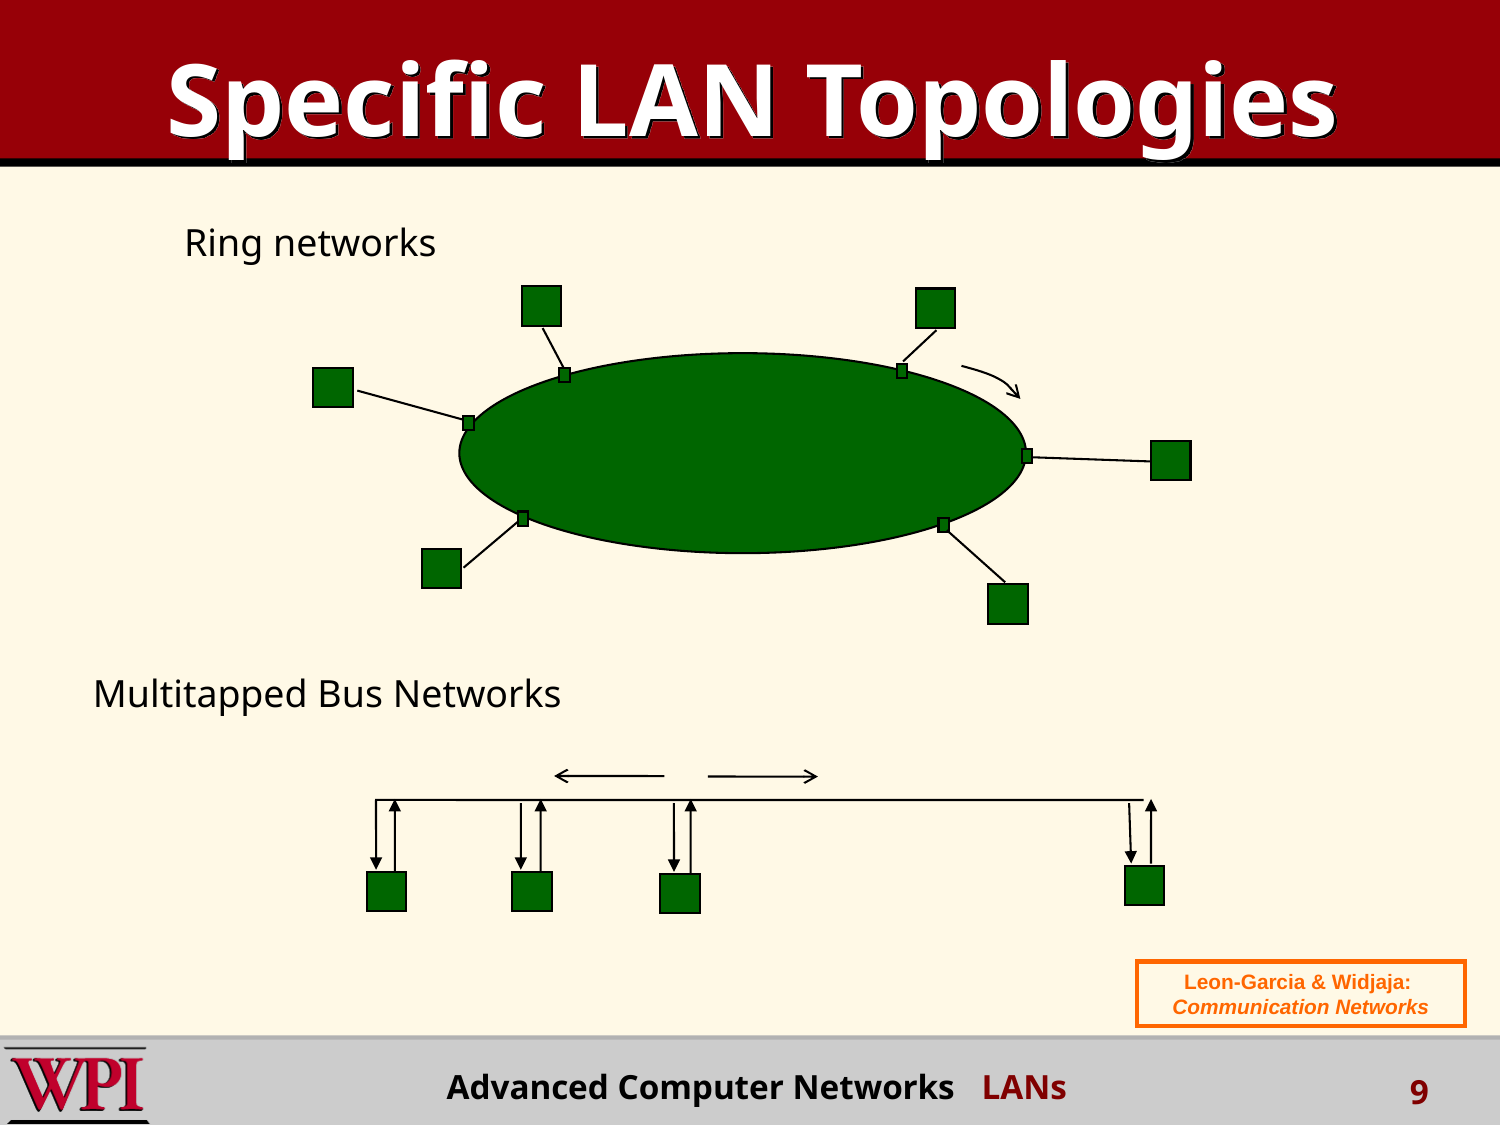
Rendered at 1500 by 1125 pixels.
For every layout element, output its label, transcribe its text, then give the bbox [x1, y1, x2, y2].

text_box [1021, 448, 1033, 464]
text_box [915, 288, 956, 328]
text_box [313, 367, 353, 408]
text_box [961, 365, 1021, 399]
text_box [512, 871, 552, 912]
title Specific LAN Topologies [23, 7, 1483, 173]
text_box [684, 798, 697, 874]
text_box [1124, 803, 1137, 864]
text_box [514, 803, 528, 870]
text_box [896, 363, 908, 379]
text_box [369, 801, 383, 870]
picture [0, 1040, 1500, 1125]
text_box [554, 768, 665, 784]
text_box [517, 511, 529, 527]
text_box [521, 286, 562, 326]
slide_number 9 [1344, 1063, 1495, 1102]
text_box [1124, 865, 1165, 906]
text_box [660, 873, 700, 914]
footer Advanced Computer Networks LANs [210, 1058, 1304, 1107]
text_box [559, 367, 570, 383]
text_box [463, 415, 474, 431]
text_box [459, 353, 1026, 554]
text_box [667, 803, 681, 872]
text_box [1150, 440, 1191, 481]
text_box [366, 871, 407, 912]
picture [0, 0, 1500, 158]
text_box Ring networks [149, 212, 452, 272]
text_box Multitapped Bus Networks [58, 662, 600, 722]
text_box [388, 798, 402, 872]
text_box [988, 584, 1028, 624]
text_box [1144, 798, 1158, 864]
text_box [534, 798, 547, 872]
text_box Leon-Garcia & Widjaja: Communication Networks [1136, 961, 1465, 1027]
text_box [707, 769, 818, 784]
text_box [938, 517, 949, 533]
picture [0, 167, 1500, 1035]
text_box [421, 548, 462, 589]
